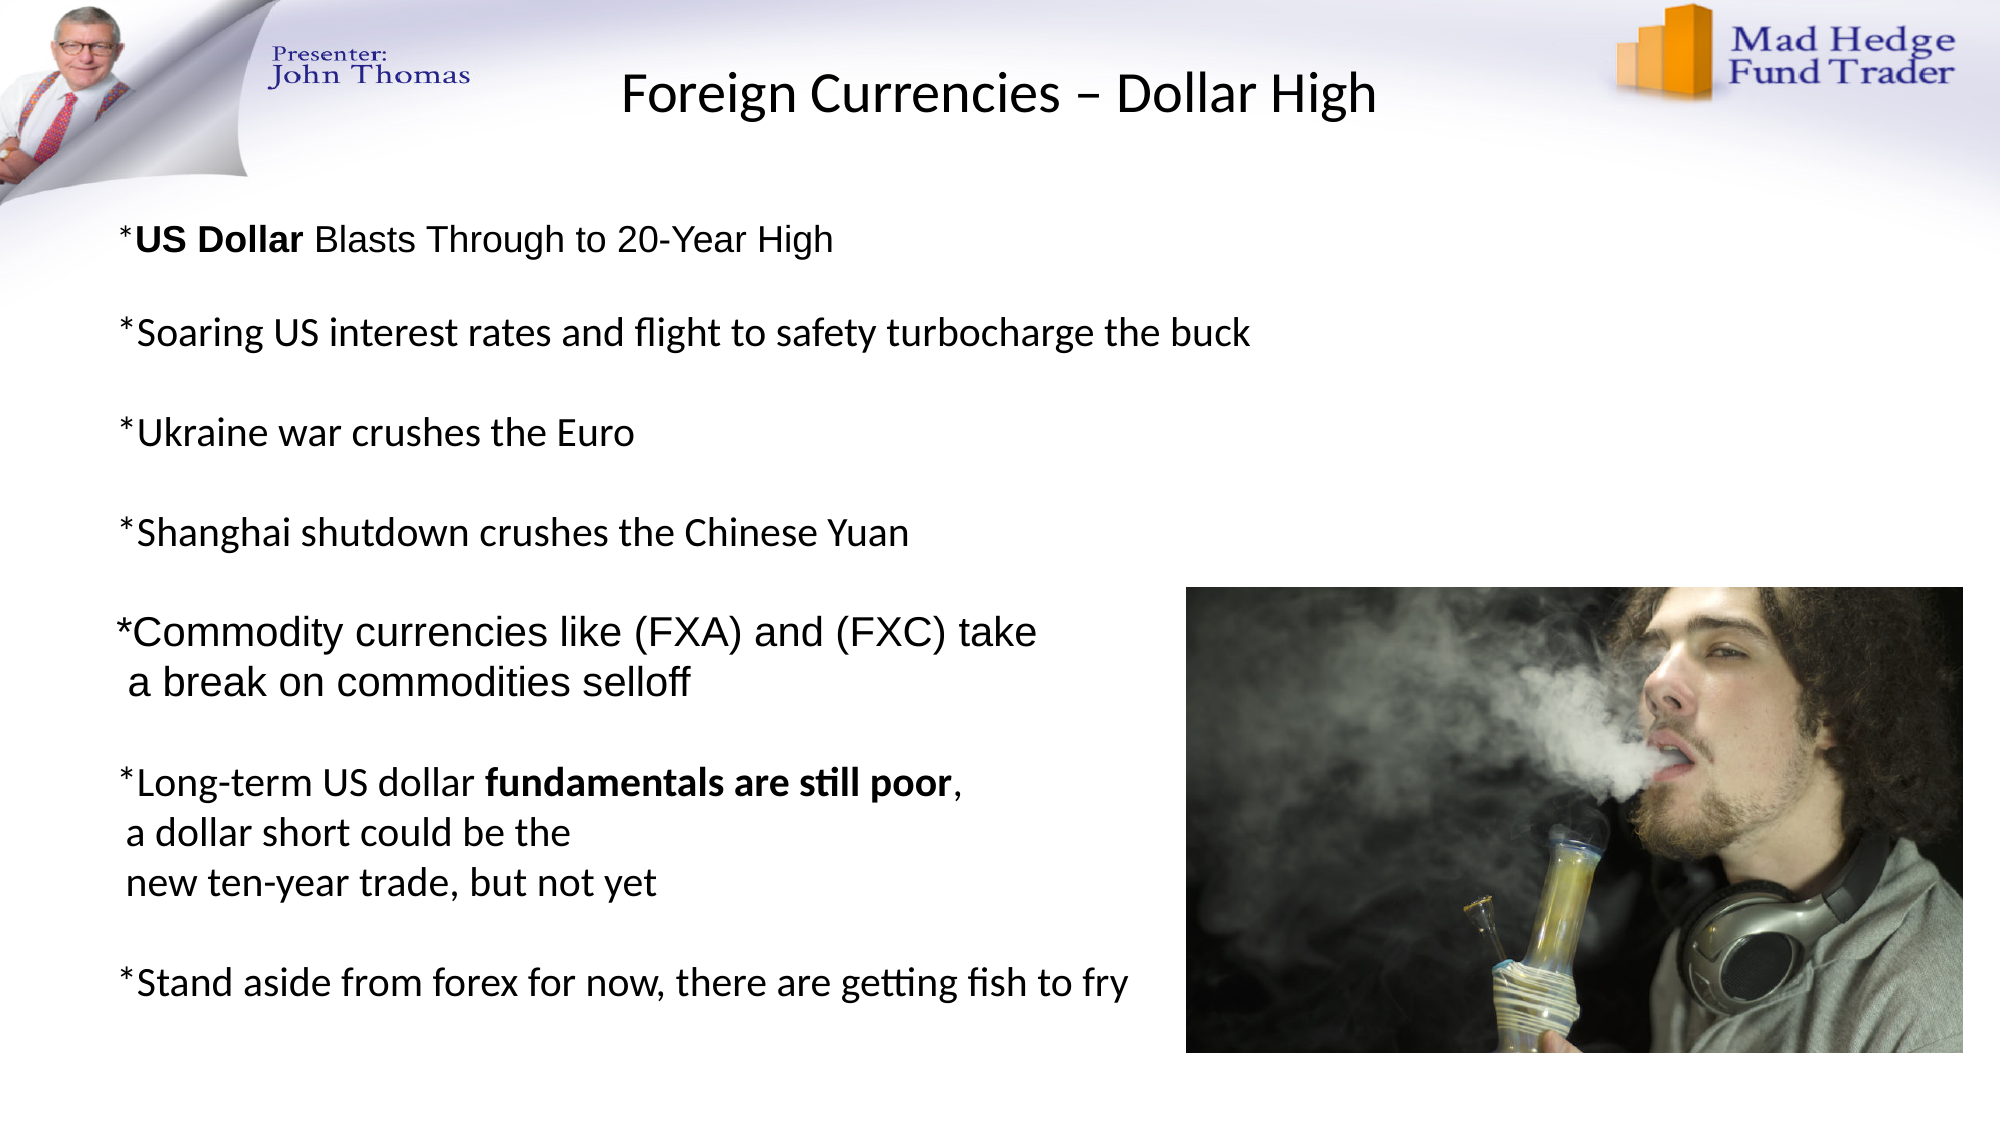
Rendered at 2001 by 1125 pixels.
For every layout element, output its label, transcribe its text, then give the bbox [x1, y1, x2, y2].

title Foreign Currencies – Dollar High [324, 37, 1675, 162]
list *US Dollar Blasts Through to 20-Year High *Soaring US interest rates and flight to safety turbocharge the buck *Ukraine war crushes the Euro *Shanghai shutdown crushes the Chinese Yuan *Commodity currencies like (FXA) and (FXC) take a break on commodities selloff *Long-term US dollar fundamentals are still poor, a dollar short could be the new ten-year trade, but not yet *Stand aside from forex for now, there are getting fish to fry [101, 162, 1689, 1050]
picture [0, 0, 2000, 339]
picture [1186, 587, 1963, 1053]
